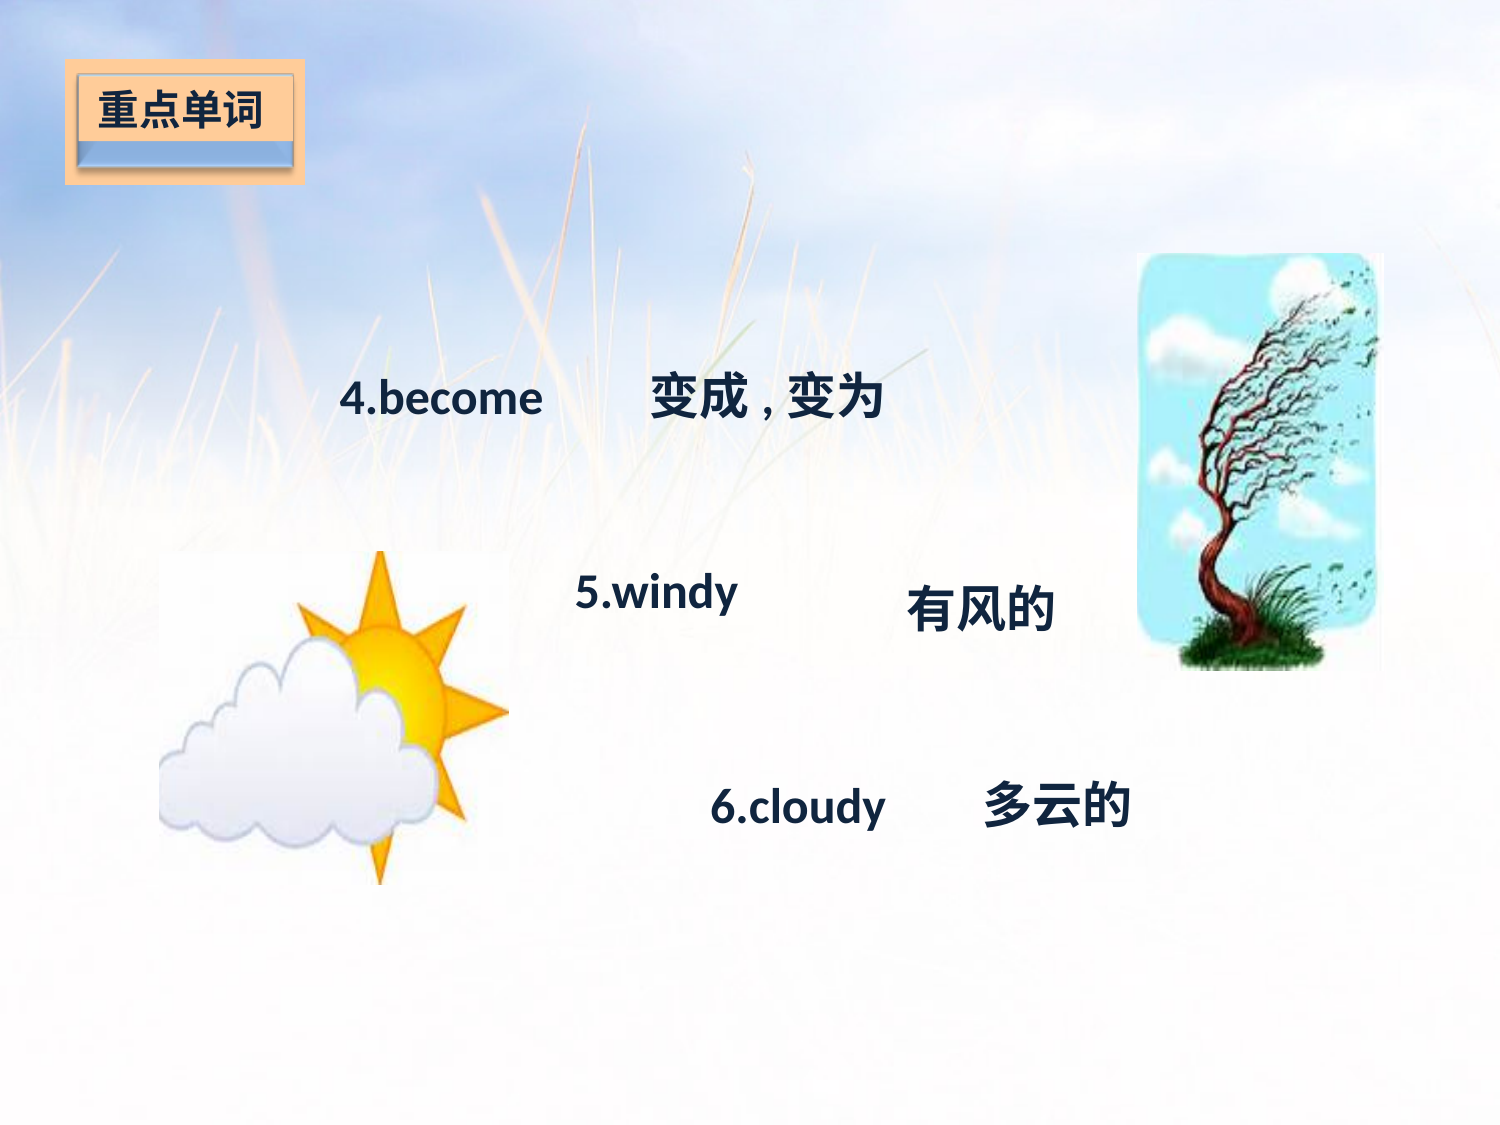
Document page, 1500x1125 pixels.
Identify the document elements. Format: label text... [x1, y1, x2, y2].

text_box 多云的 [967, 766, 1298, 842]
picture [0, 0, 1500, 1125]
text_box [64, 58, 306, 186]
text_box 变成,变为 [620, 357, 928, 433]
text_box 5.windy [559, 551, 773, 627]
text_box 6.cloudy [695, 766, 909, 842]
text_box 4.become [324, 357, 597, 433]
text_box 有风的 [874, 570, 1100, 645]
